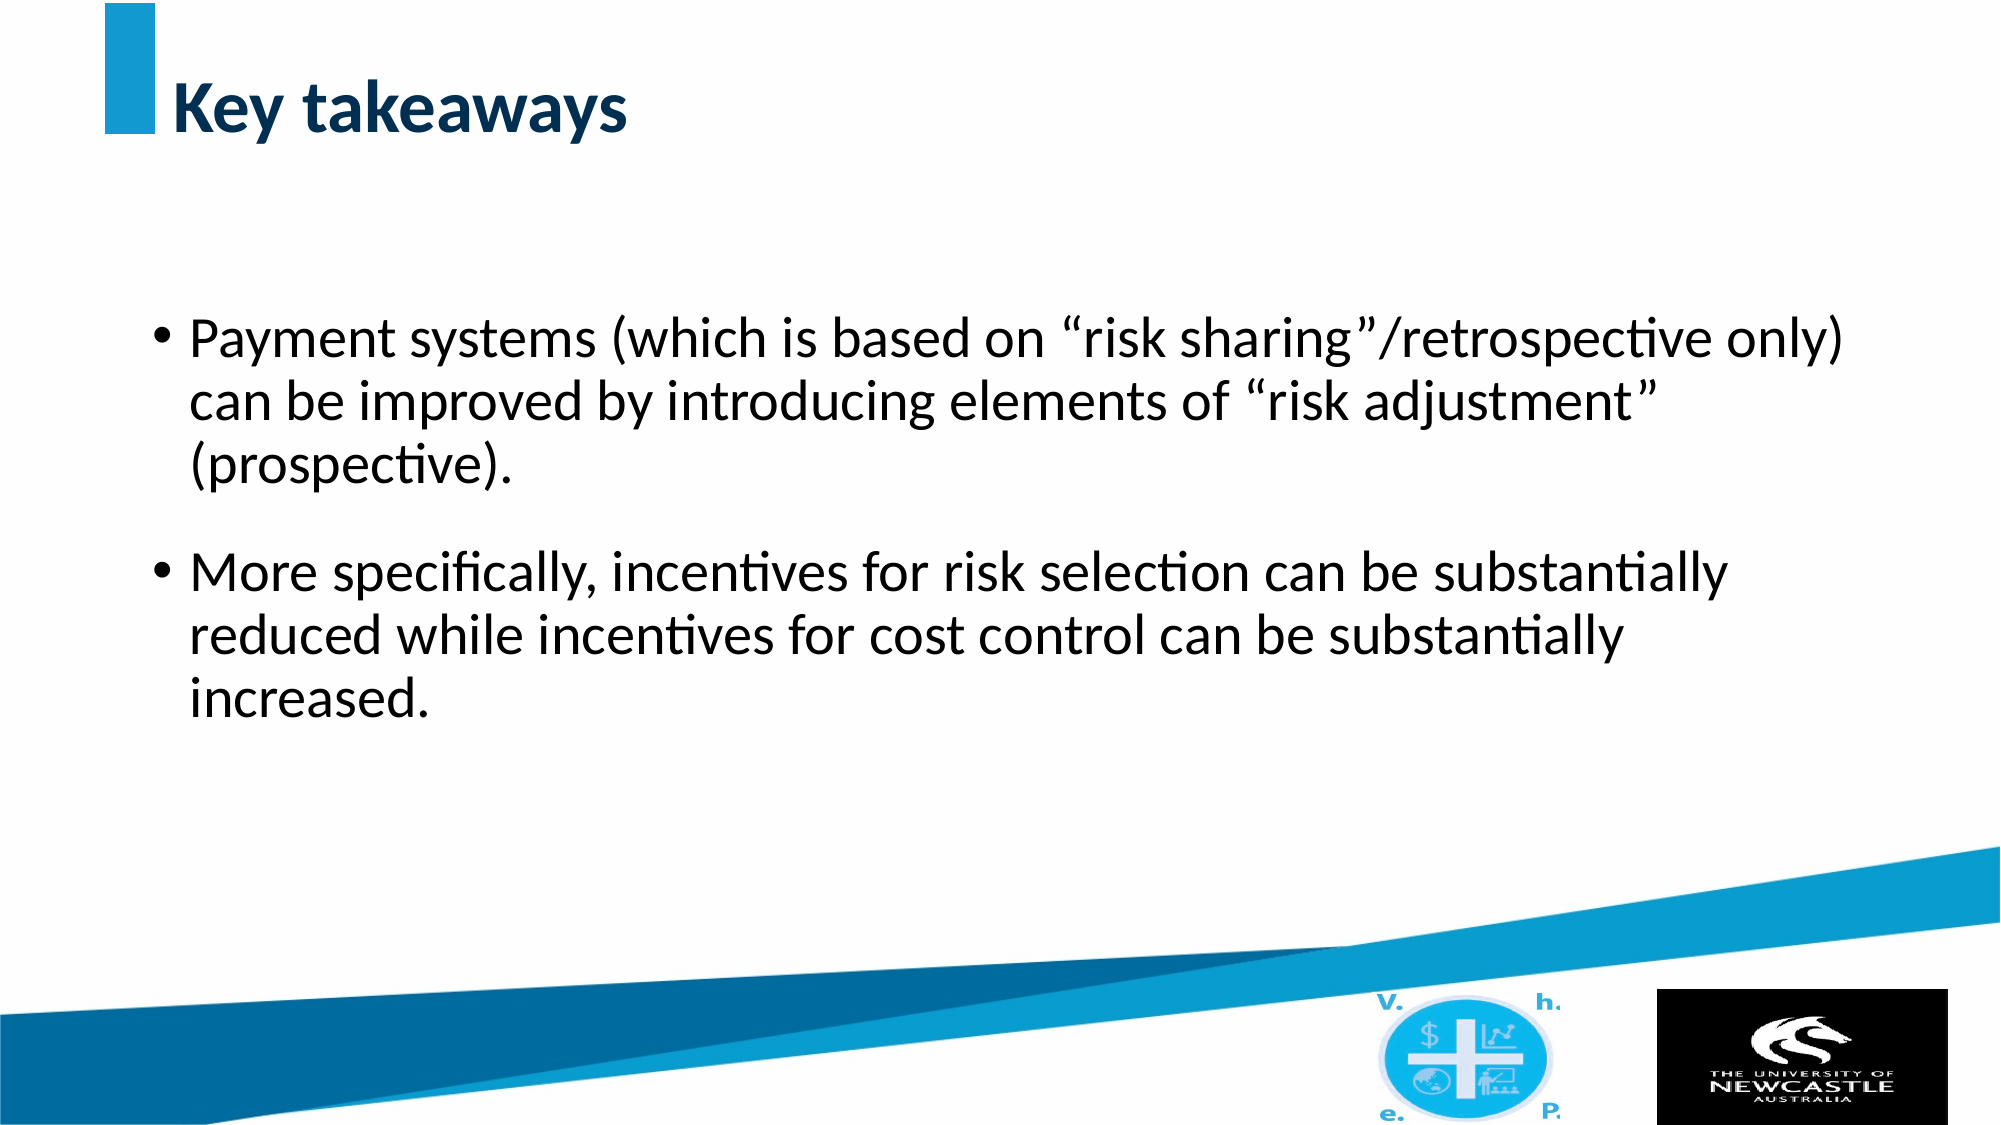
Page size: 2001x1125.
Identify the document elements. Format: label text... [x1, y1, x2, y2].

picture [0, 0, 2001, 1125]
list Payment systems (which is based on “risk sharing”/retrospective only) can be improved by introducing elements of “risk adjustment” (prospective). More specifically, incentives for risk selection can be substantially reduced while incentives for cost control can be substantially increased. [137, 299, 1863, 1014]
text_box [101, 0, 159, 138]
text_box Key takeaways [158, 53, 1863, 163]
